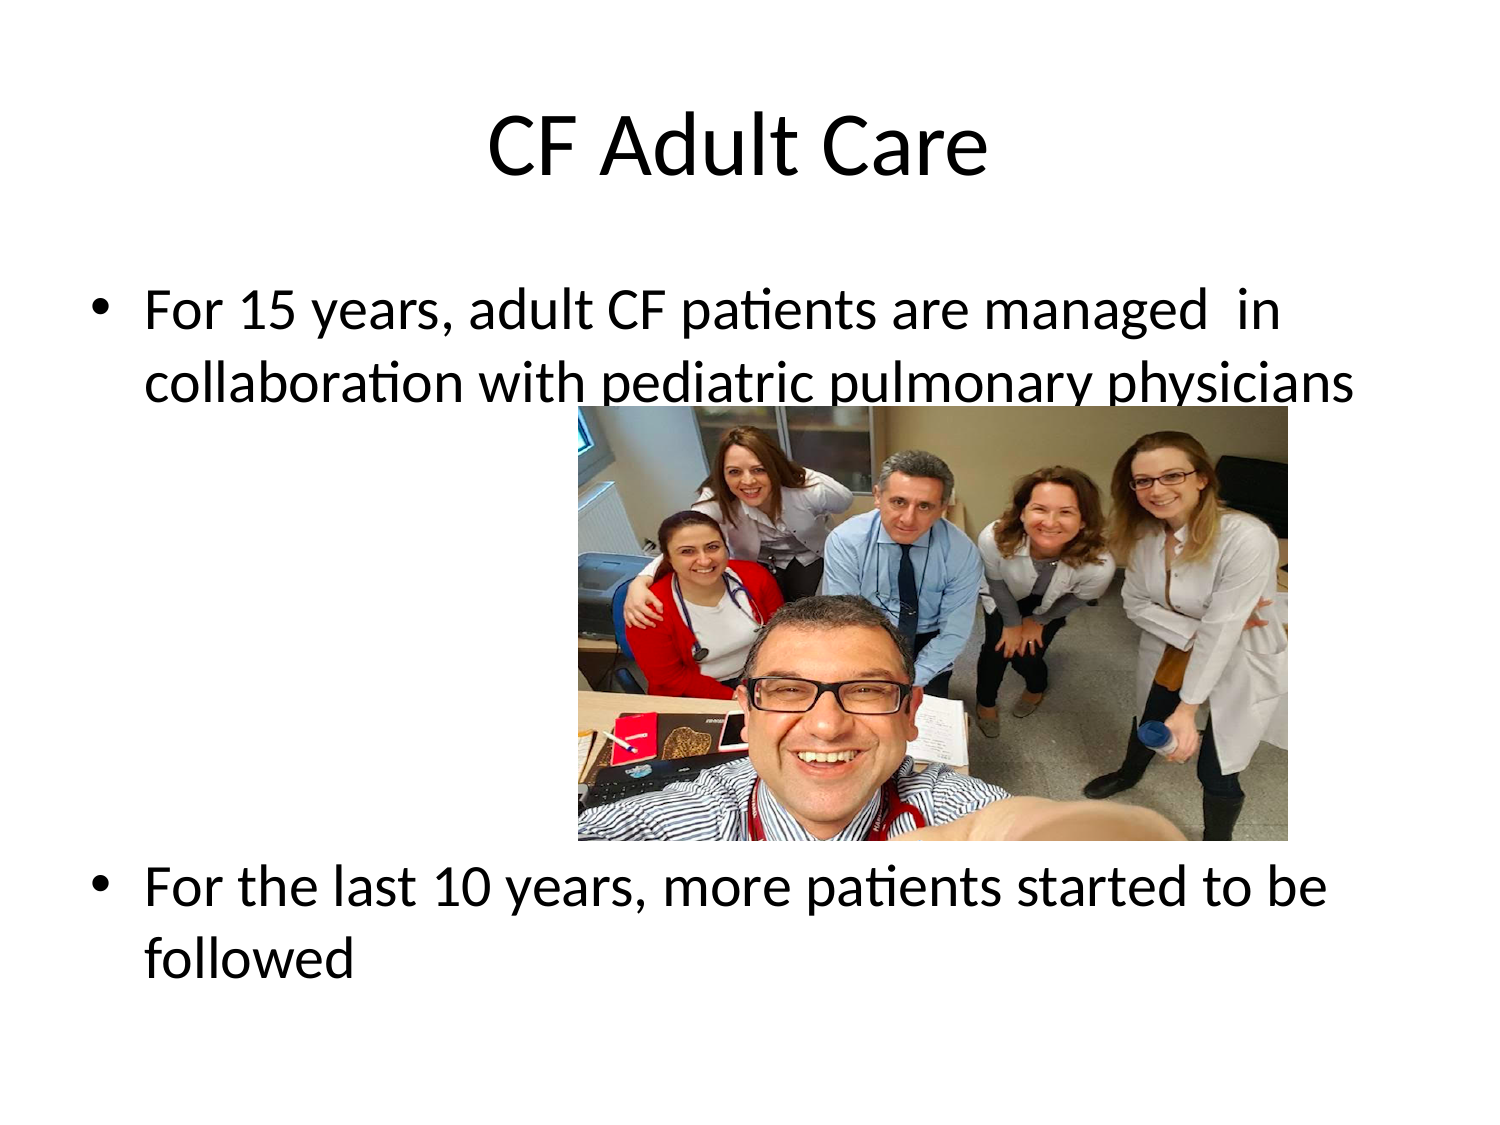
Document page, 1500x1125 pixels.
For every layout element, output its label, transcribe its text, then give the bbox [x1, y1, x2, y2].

title CF Adult Care [75, 45, 1425, 233]
list For 15 years, adult CF patients are managed in collaboration with pediatric pulmonary physicians For the last 10 years, more patients started to be followed [75, 262, 1425, 1005]
picture [466, 405, 1400, 841]
